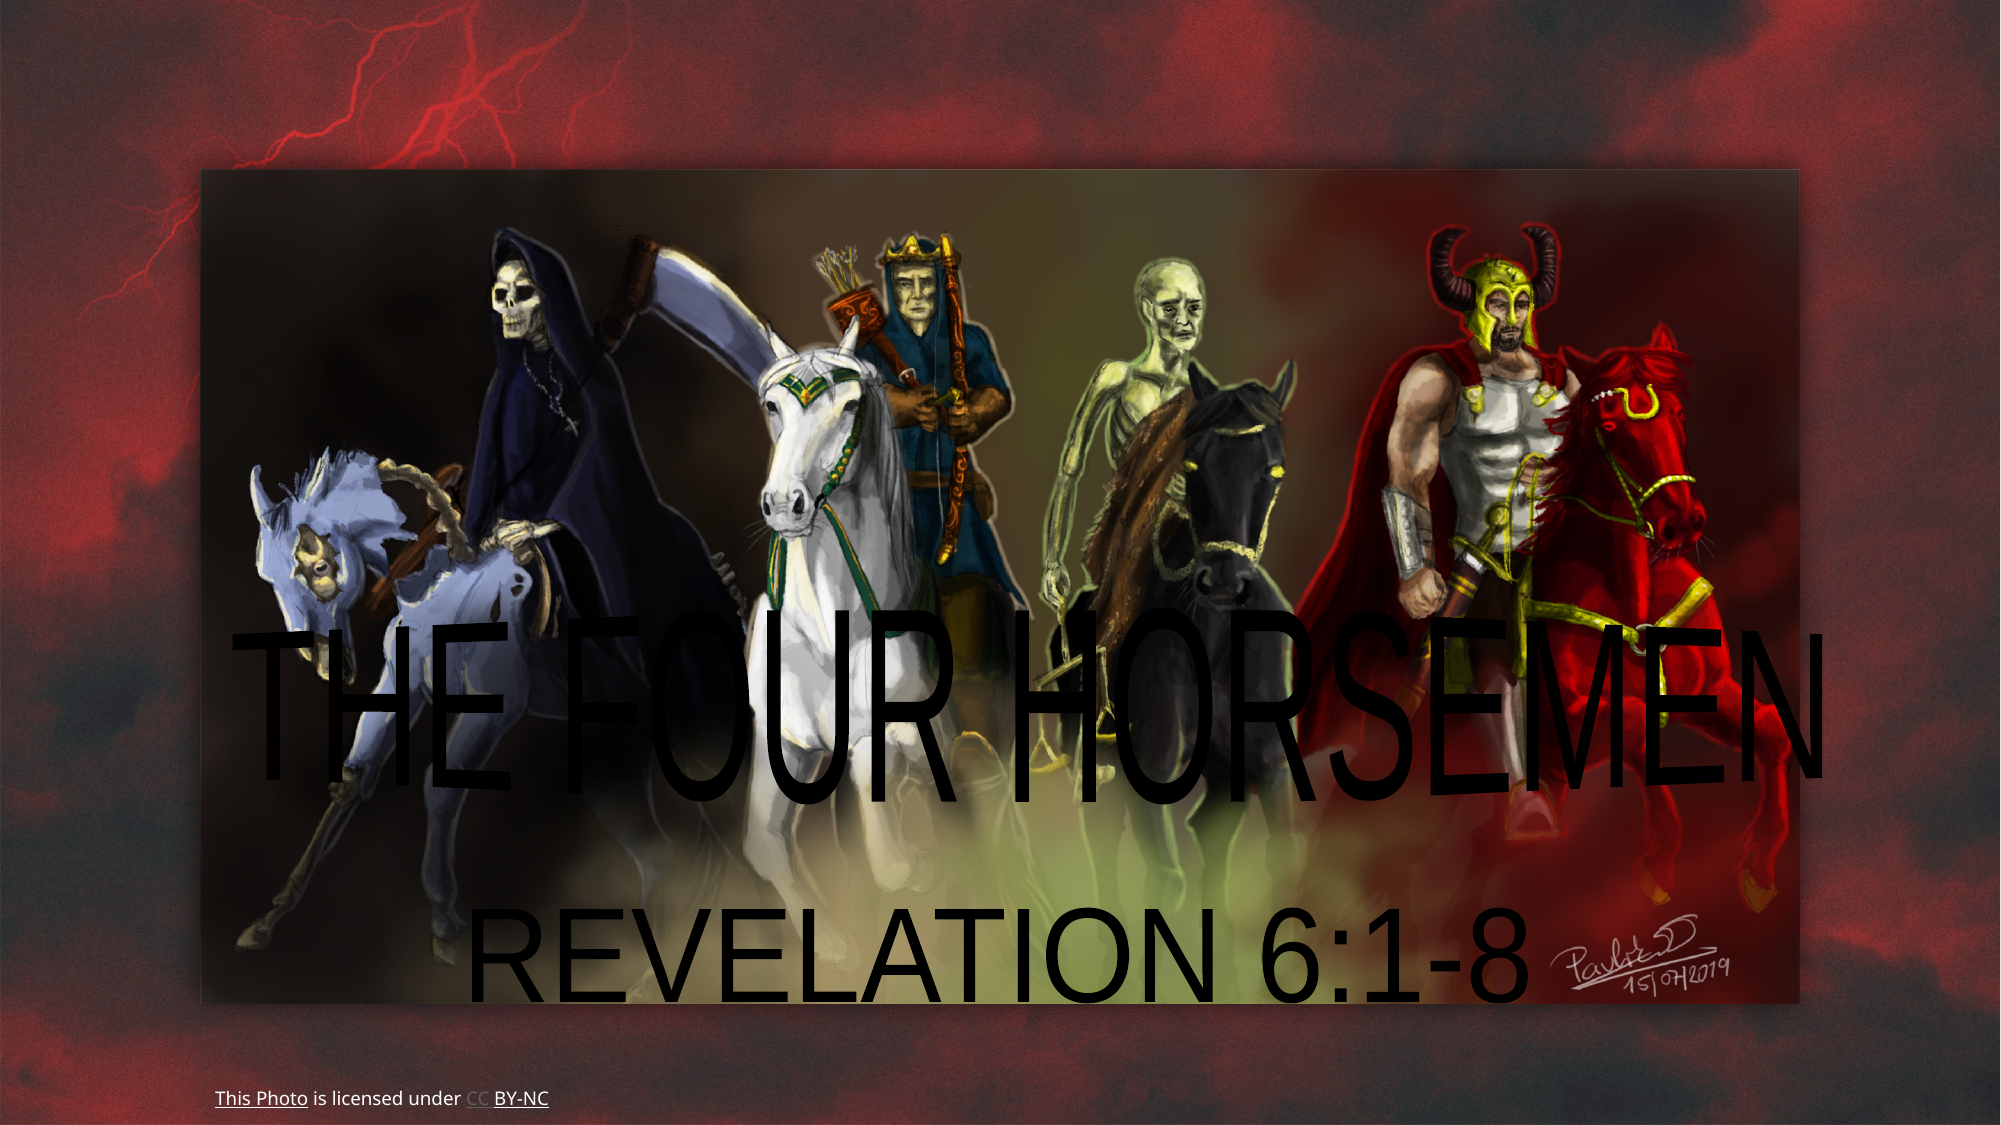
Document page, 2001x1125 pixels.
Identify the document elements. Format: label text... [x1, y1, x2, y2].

picture [0, 0, 2001, 1125]
text_box This Photo is licensed under CC BY-NC [200, 1079, 1581, 1120]
